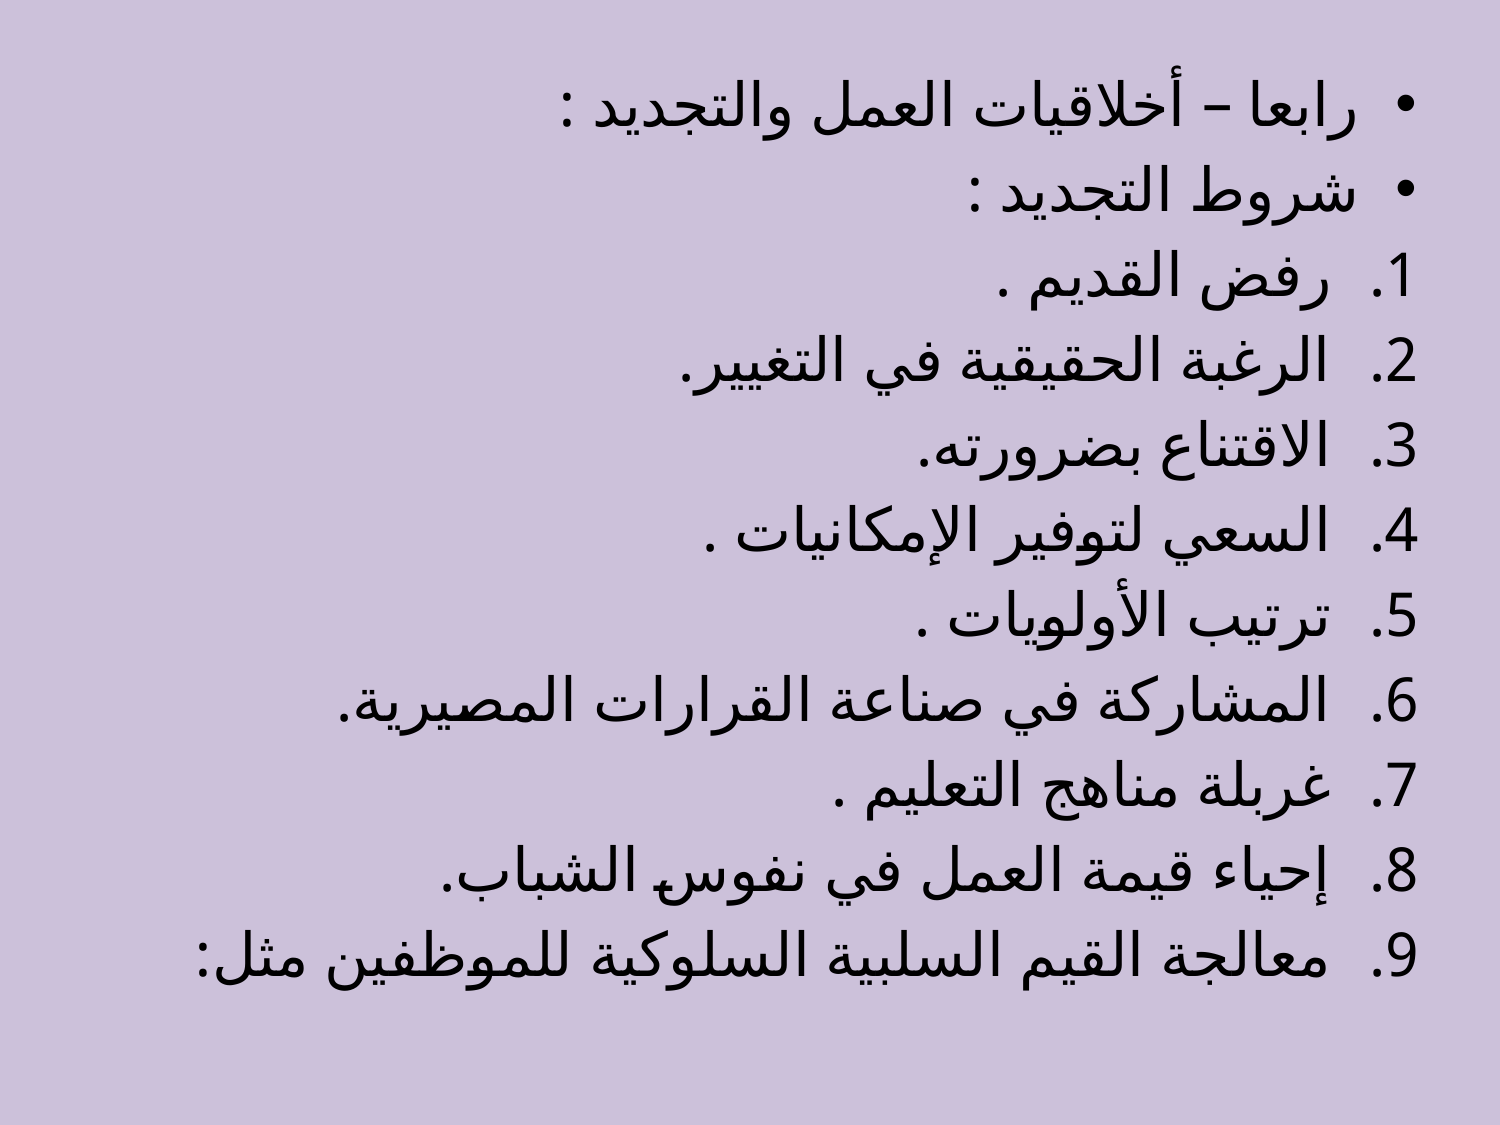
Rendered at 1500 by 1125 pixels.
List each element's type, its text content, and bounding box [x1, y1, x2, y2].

list رابعا – أخلاقيات العمل والتجديد : شروط التجديد : رفض القديم . الرغبة الحقيقية في التغيير. الاقتناع بضرورته. السعي لتوفير الإمكانيات . ترتيب الأولويات . المشاركة في صناعة القرارات المصيرية. غربلة مناهج التعليم . إحياء قيمة العمل في نفوس الشباب. معالجة القيم السلبية السلوكية للموظفين مثل: [75, 58, 1430, 1005]
